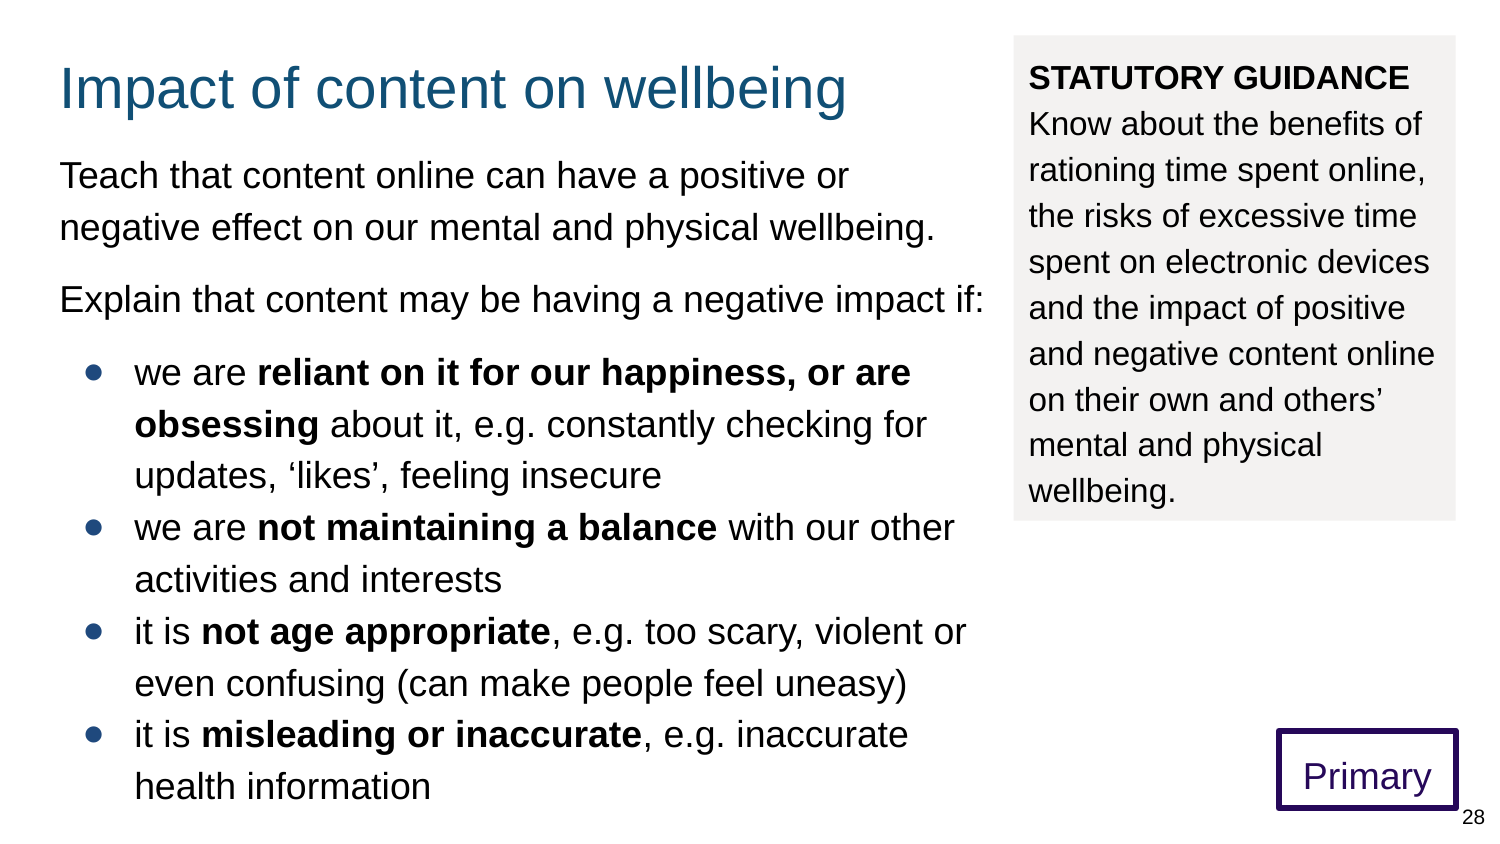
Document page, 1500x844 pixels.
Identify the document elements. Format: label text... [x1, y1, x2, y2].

list STATUTORY GUIDANCE Know about the benefits of rationing time spent online, the risks of excessive time spent on electronic devices and the impact of positive and negative content online on their own and others’ mental and physical wellbeing. [1013, 35, 1456, 521]
title Impact of content on wellbeing [44, 35, 1007, 129]
list Teach that content online can have a positive or negative effect on our mental and physical wellbeing. Explain that content may be having a negative impact if: we are reliant on it for our happiness, or are obsessing about it, e.g. constantly checking for updates, ‘likes’, feeling insecure we are not maintaining a balance with our other activities and interests it is not age appropriate, e.g. too scary, violent or even confusing (can make people feel uneasy) it is misleading or inaccurate, e.g. inaccurate health information [44, 129, 1014, 731]
slide_number 28 [1441, 788, 1500, 844]
subtitle Primary [1278, 730, 1456, 809]
